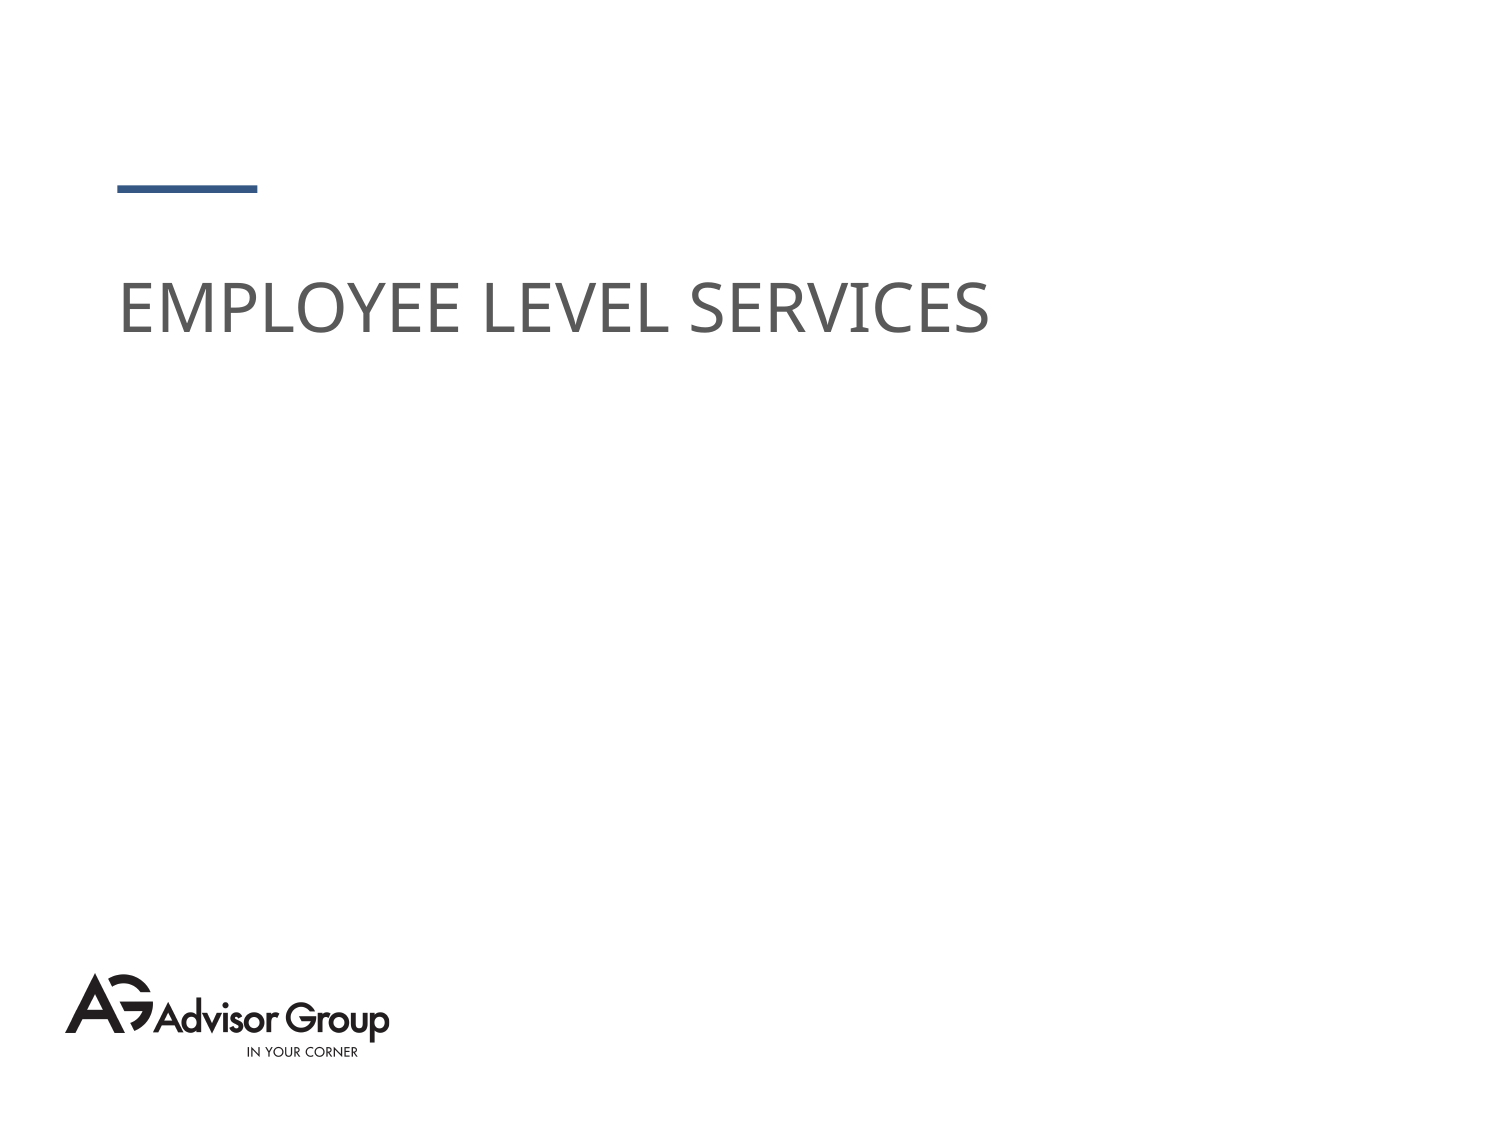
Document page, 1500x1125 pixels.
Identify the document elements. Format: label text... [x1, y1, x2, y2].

picture [65, 973, 390, 1057]
title Employee level services [103, 226, 1244, 355]
